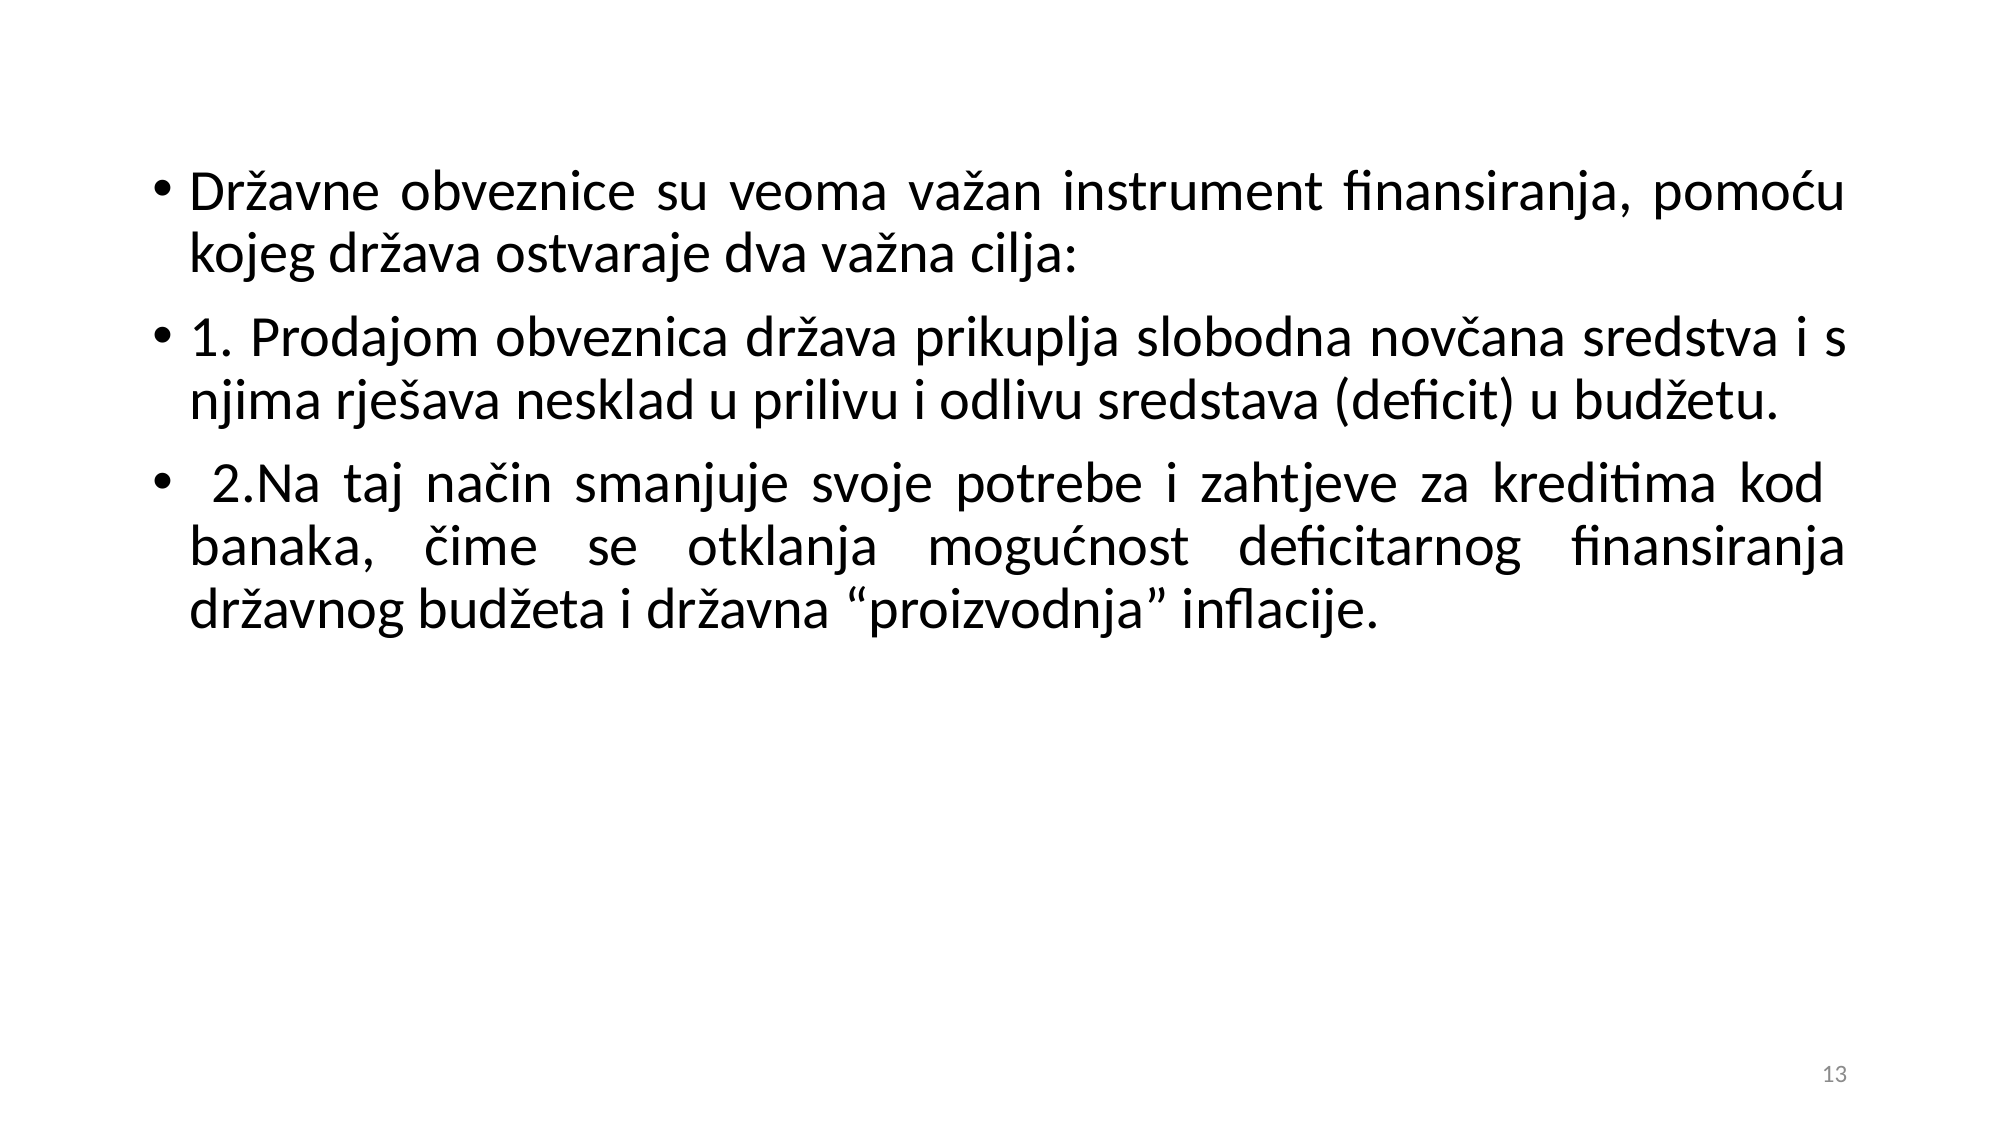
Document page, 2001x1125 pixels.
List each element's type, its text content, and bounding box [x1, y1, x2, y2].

slide_number 13 [1412, 1042, 1863, 1103]
list Državne obveznice su veoma važan instrument finansiranja, pomoću kojeg država ostvaraje dva važna cilja: 1. Prodajom obveznica država prikuplja slobodna novčana sredstva i s njima rješava nesklad u prilivu i odlivu sredstava (deficit) u budžetu. 2.Na taj način smanjuje svoje potrebe i zahtjeve za kreditima kod banaka, čime se otklanja mogućnost deficitarnog finansiranja državnog budžeta i državna “proizvodnja” inflacije. [137, 152, 1863, 1014]
